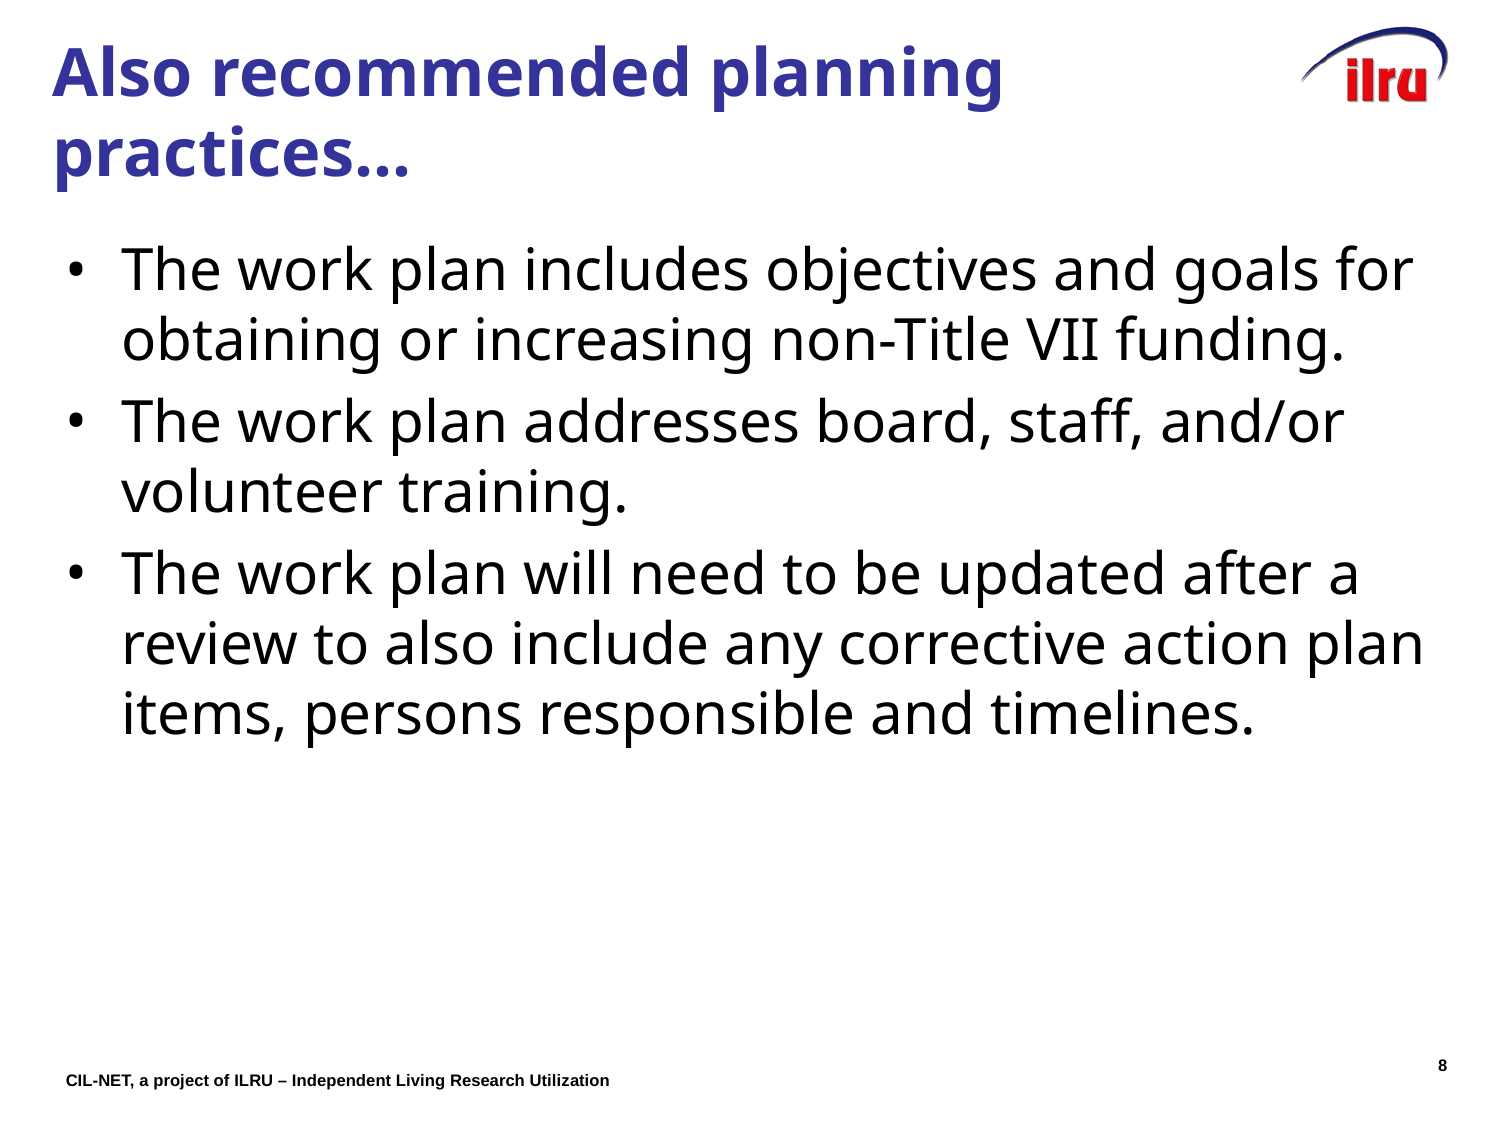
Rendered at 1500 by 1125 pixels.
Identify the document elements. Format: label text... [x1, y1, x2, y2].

list The work plan includes objectives and goals for obtaining or increasing non-Title VII funding. The work plan addresses board, staff, and/or volunteer training. The work plan will need to be updated after a review to also include any corrective action plan items, persons responsible and timelines. [50, 224, 1463, 1050]
picture [1299, 24, 1463, 103]
slide_number 7 [1074, 1047, 1463, 1088]
title Also recommended planning practices… [37, 44, 1326, 176]
